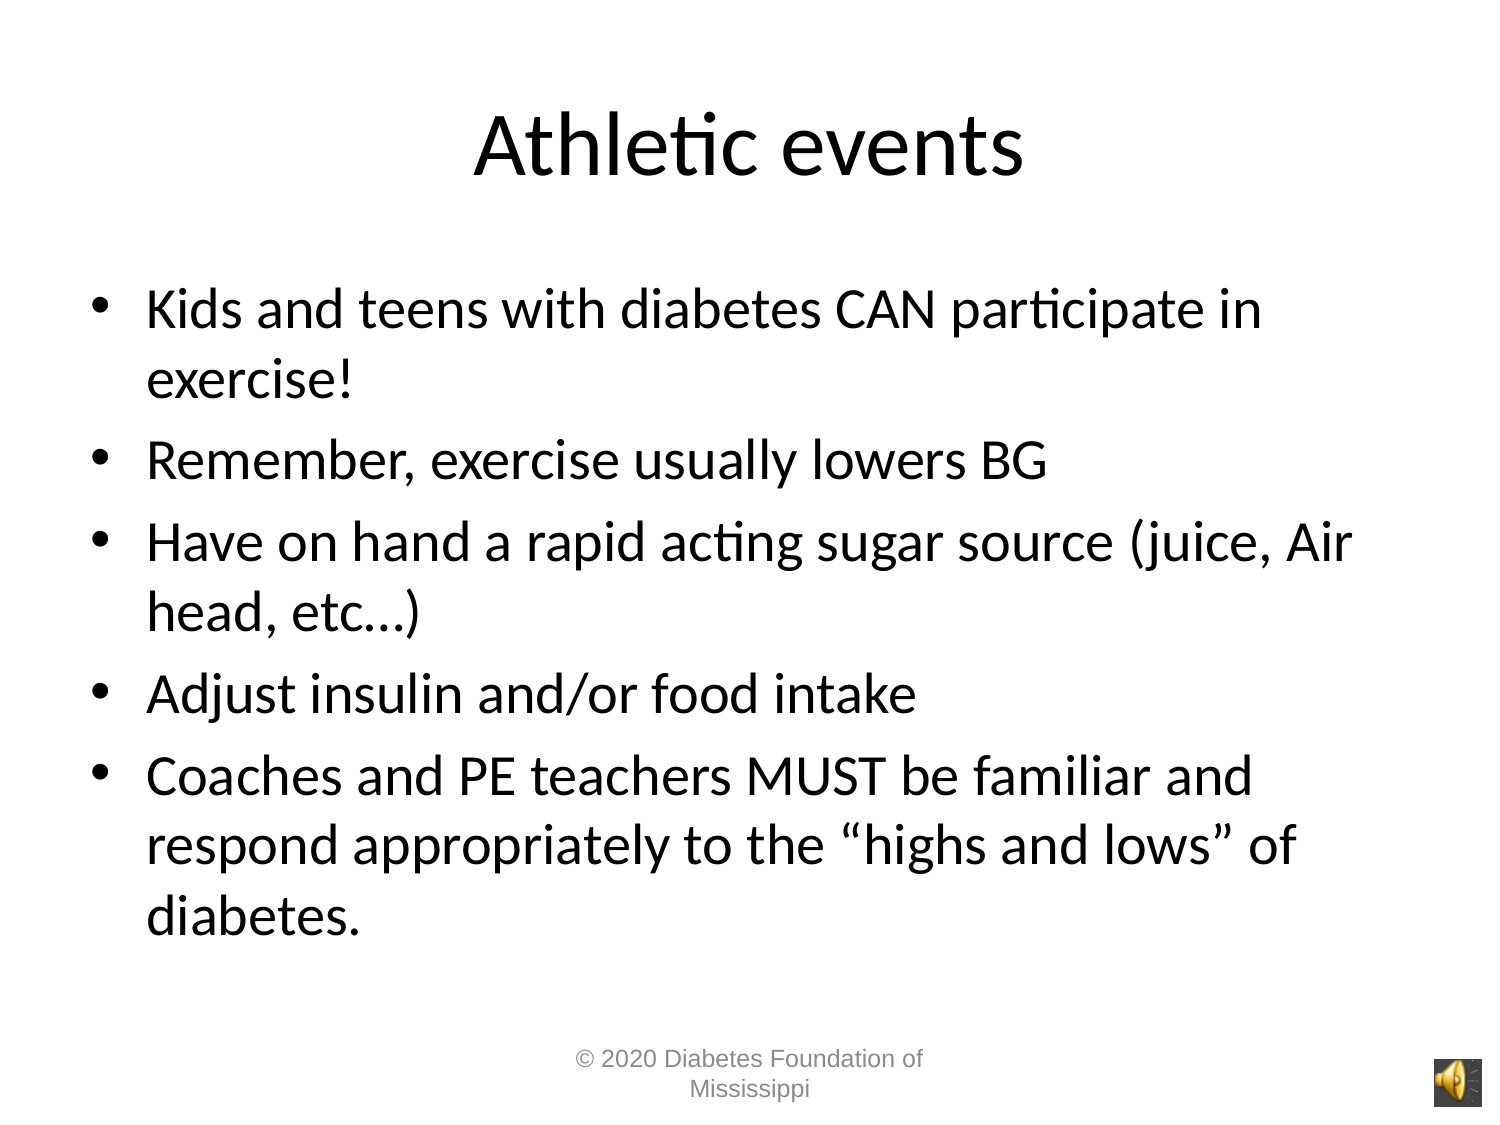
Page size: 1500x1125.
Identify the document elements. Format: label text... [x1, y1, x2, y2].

title Athletic events [75, 45, 1425, 233]
picture [1433, 1058, 1484, 1109]
footer © 2020 Diabetes Foundation of Mississippi [512, 1042, 988, 1103]
list Kids and teens with diabetes CAN participate in exercise! Remember, exercise usually lowers BG Have on hand a rapid acting sugar source (juice, Air head, etc…) Adjust insulin and/or food intake Coaches and PE teachers MUST be familiar and respond appropriately to the “highs and lows” of diabetes. [75, 262, 1425, 1005]
